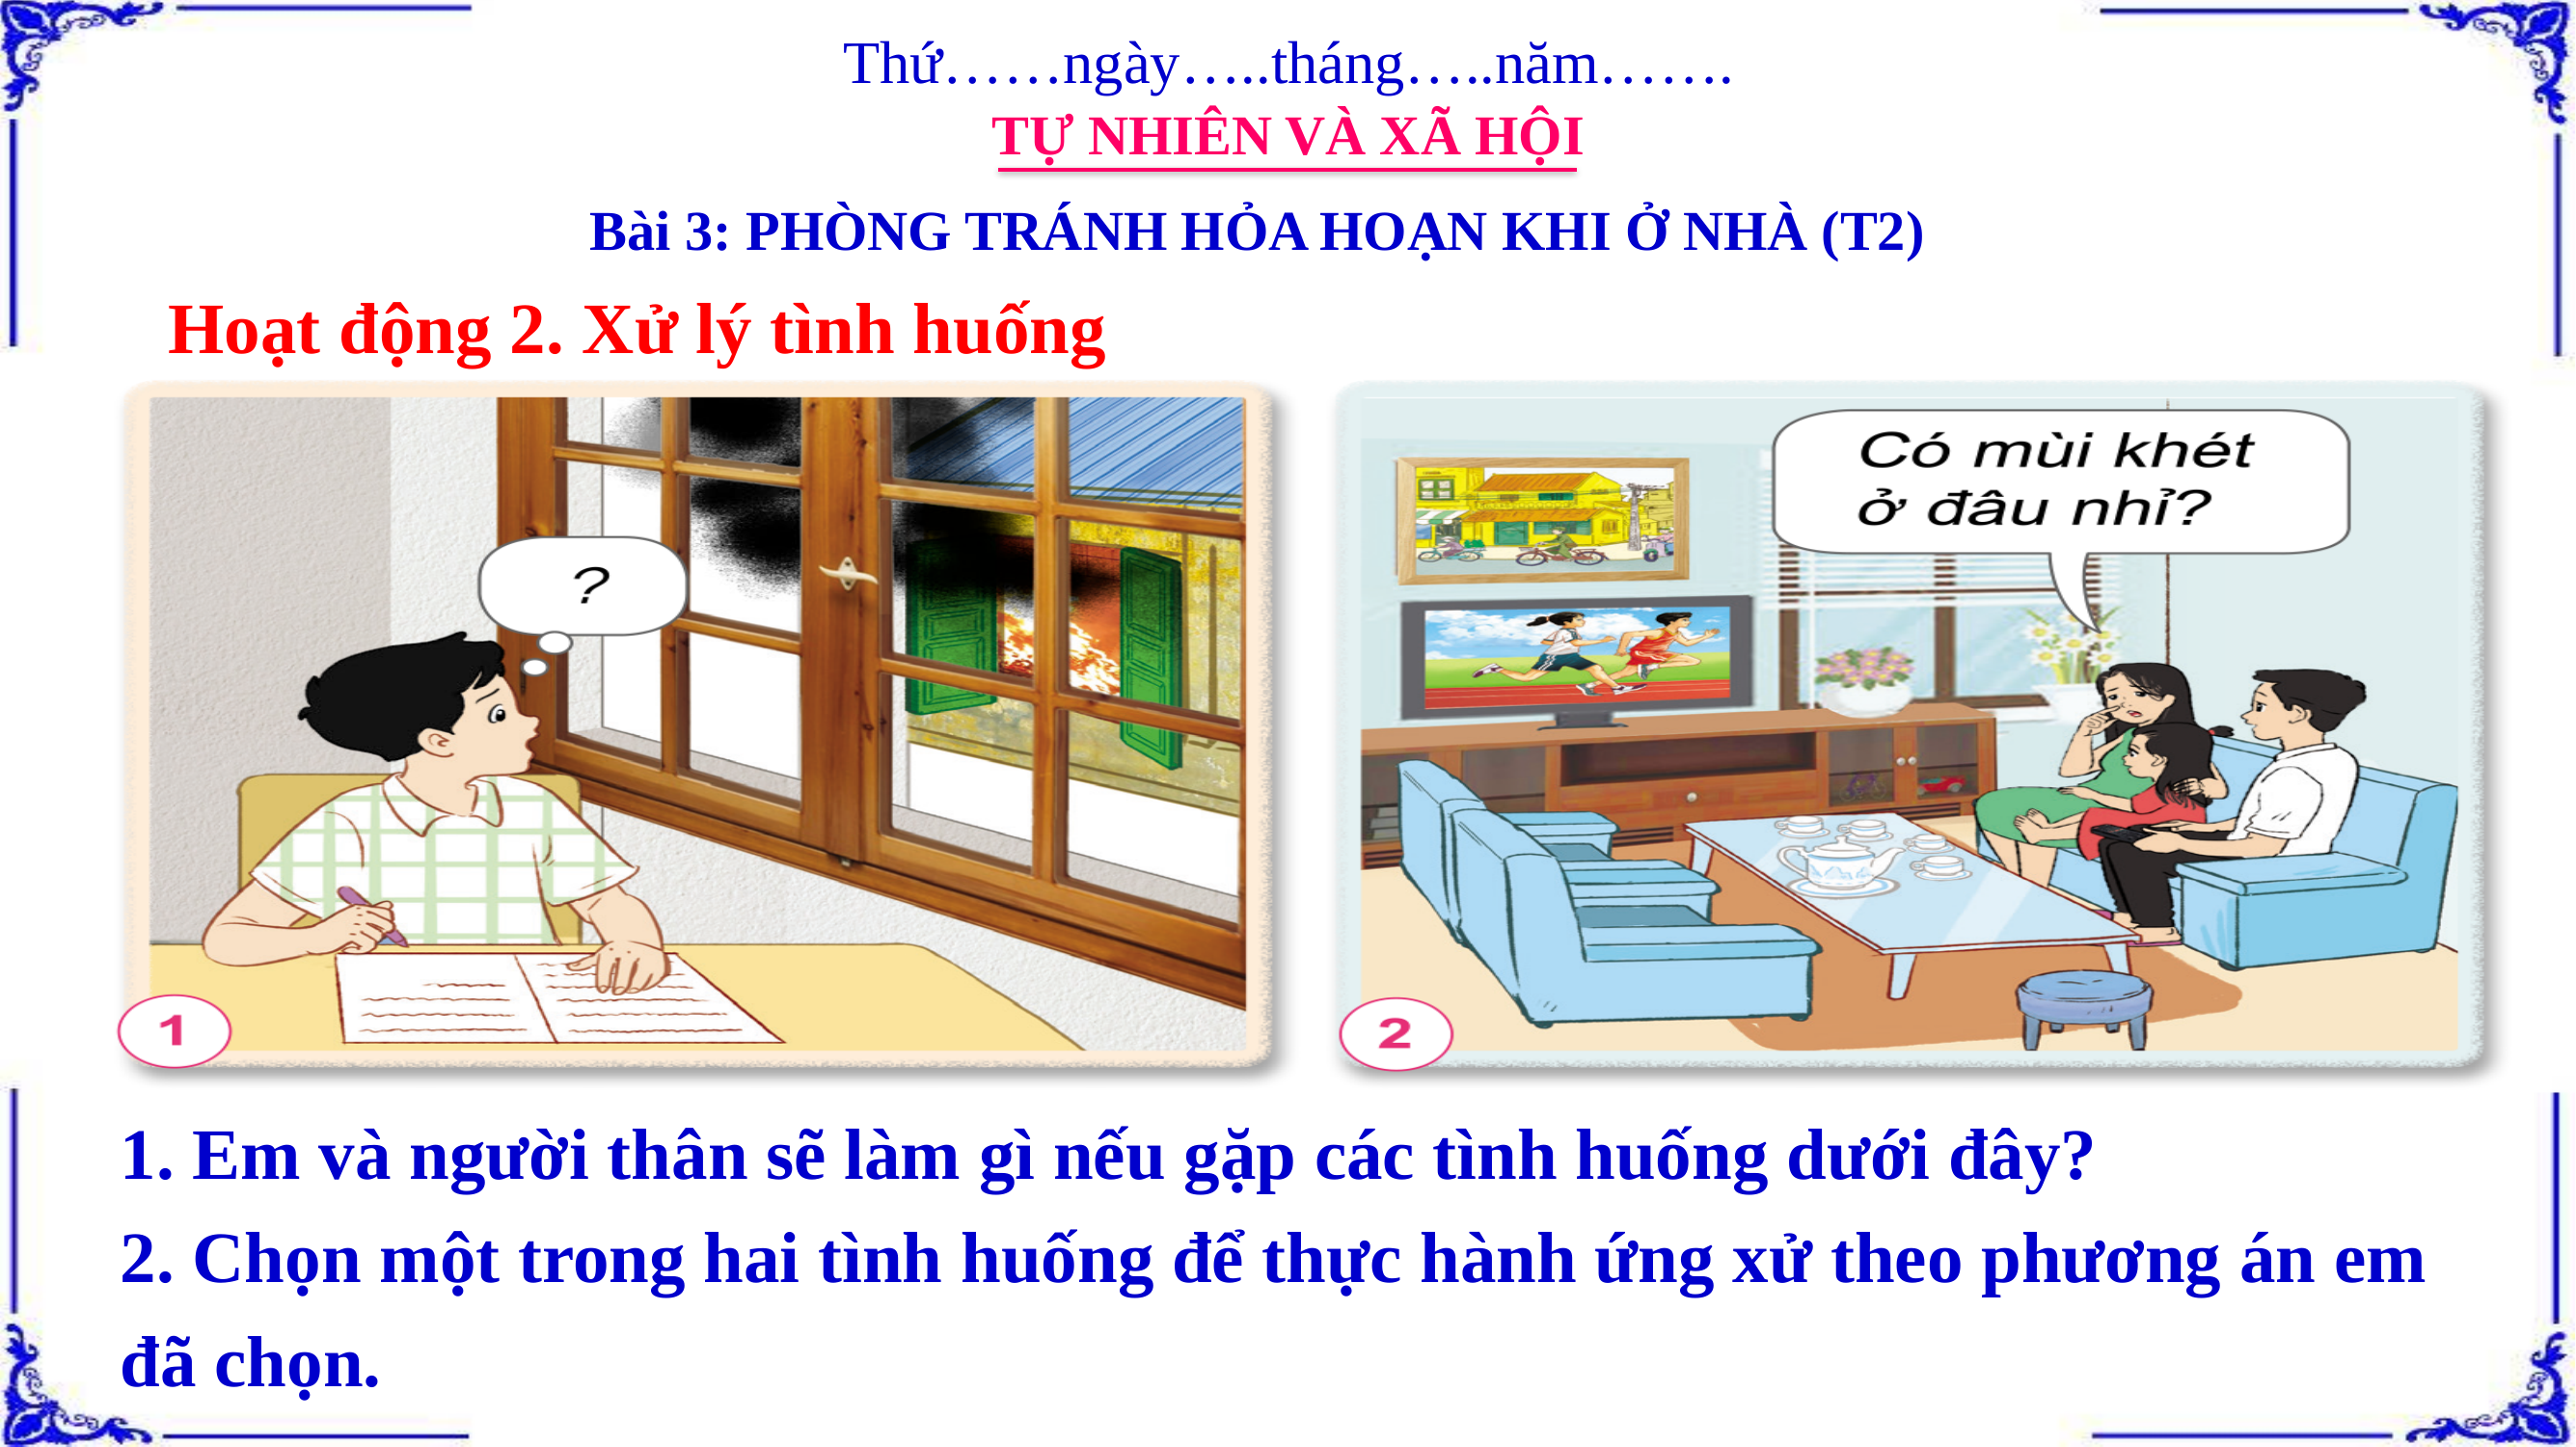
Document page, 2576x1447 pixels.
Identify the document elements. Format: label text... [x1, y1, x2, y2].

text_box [824, 15, 1755, 175]
picture [0, 0, 2576, 1447]
text_box Hoạt động 2. Xử lý tình huống [154, 274, 1216, 358]
text_box Bài 3: PHÒNG TRÁNH HỎA HOẠN KHI Ở NHÀ (T2) [528, 182, 1987, 274]
text_box 1. Em và người thân sẽ làm gì nếu gặp các tình huống dưới đây? 2. Chọn một trong hai tình huống để thực hành ứng xử theo phương án em đã chọn. [106, 1118, 2530, 1409]
